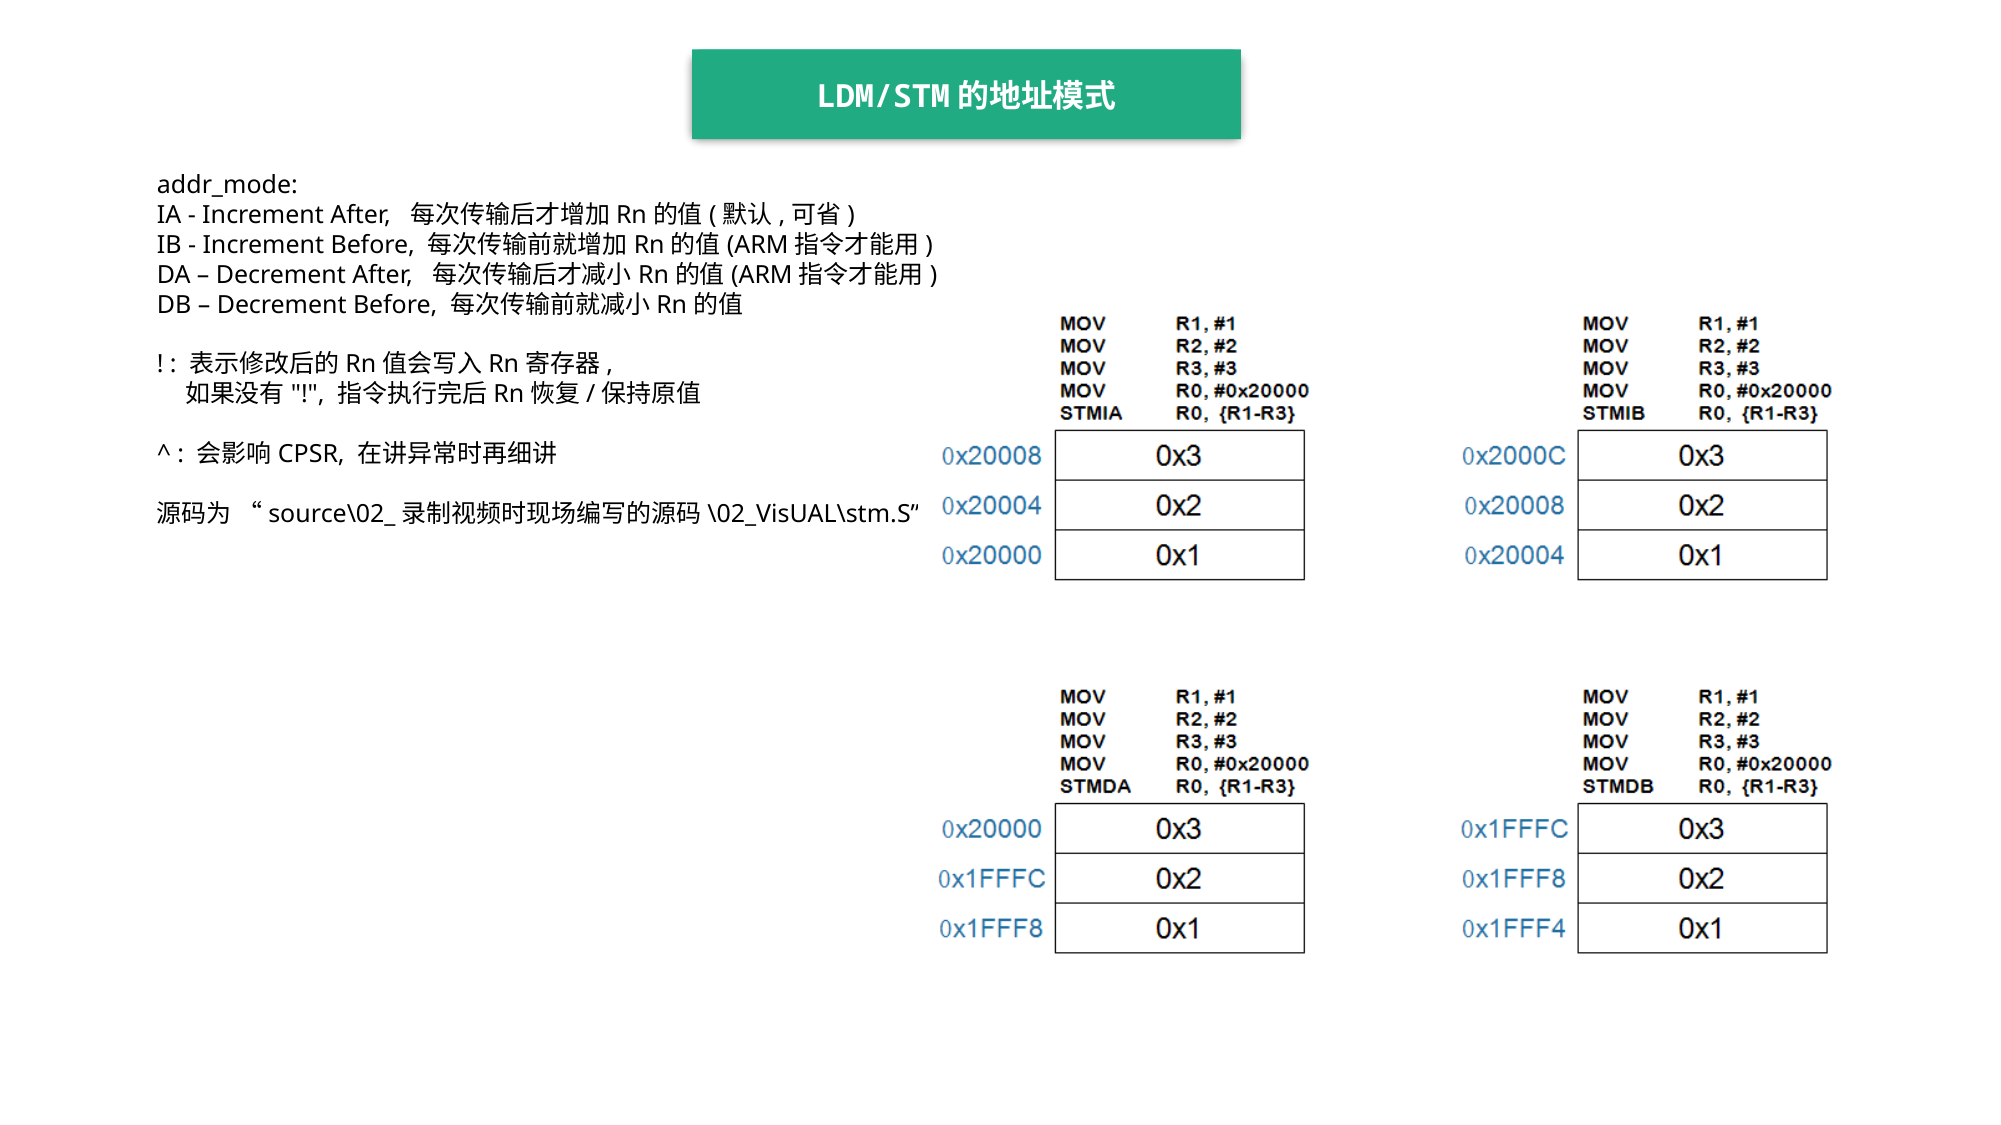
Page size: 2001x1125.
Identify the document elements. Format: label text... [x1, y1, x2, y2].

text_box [692, 49, 1241, 140]
picture [918, 303, 1839, 966]
text_box addr_mode: IA - Increment After, 每次传输后才增加Rn的值(默认,可省) IB - Increment Before, 每次传输前就增加Rn的值(ARM指令才能用) DA – Decrement After, 每次传输后才减小Rn的值(ARM指令才能用) DB – Decrement Before, 每次传输前就减小Rn的值 ! : 表示修改后的Rn值会写入Rn寄存器, 如果没有"!", 指令执行完后Rn恢复/保持原值 ^ : 会影响CPSR, 在讲异常时再细讲 源码为 “source\02_录制视频时现场编写的源码\02_VisUAL\stm.S” [142, 160, 1088, 535]
